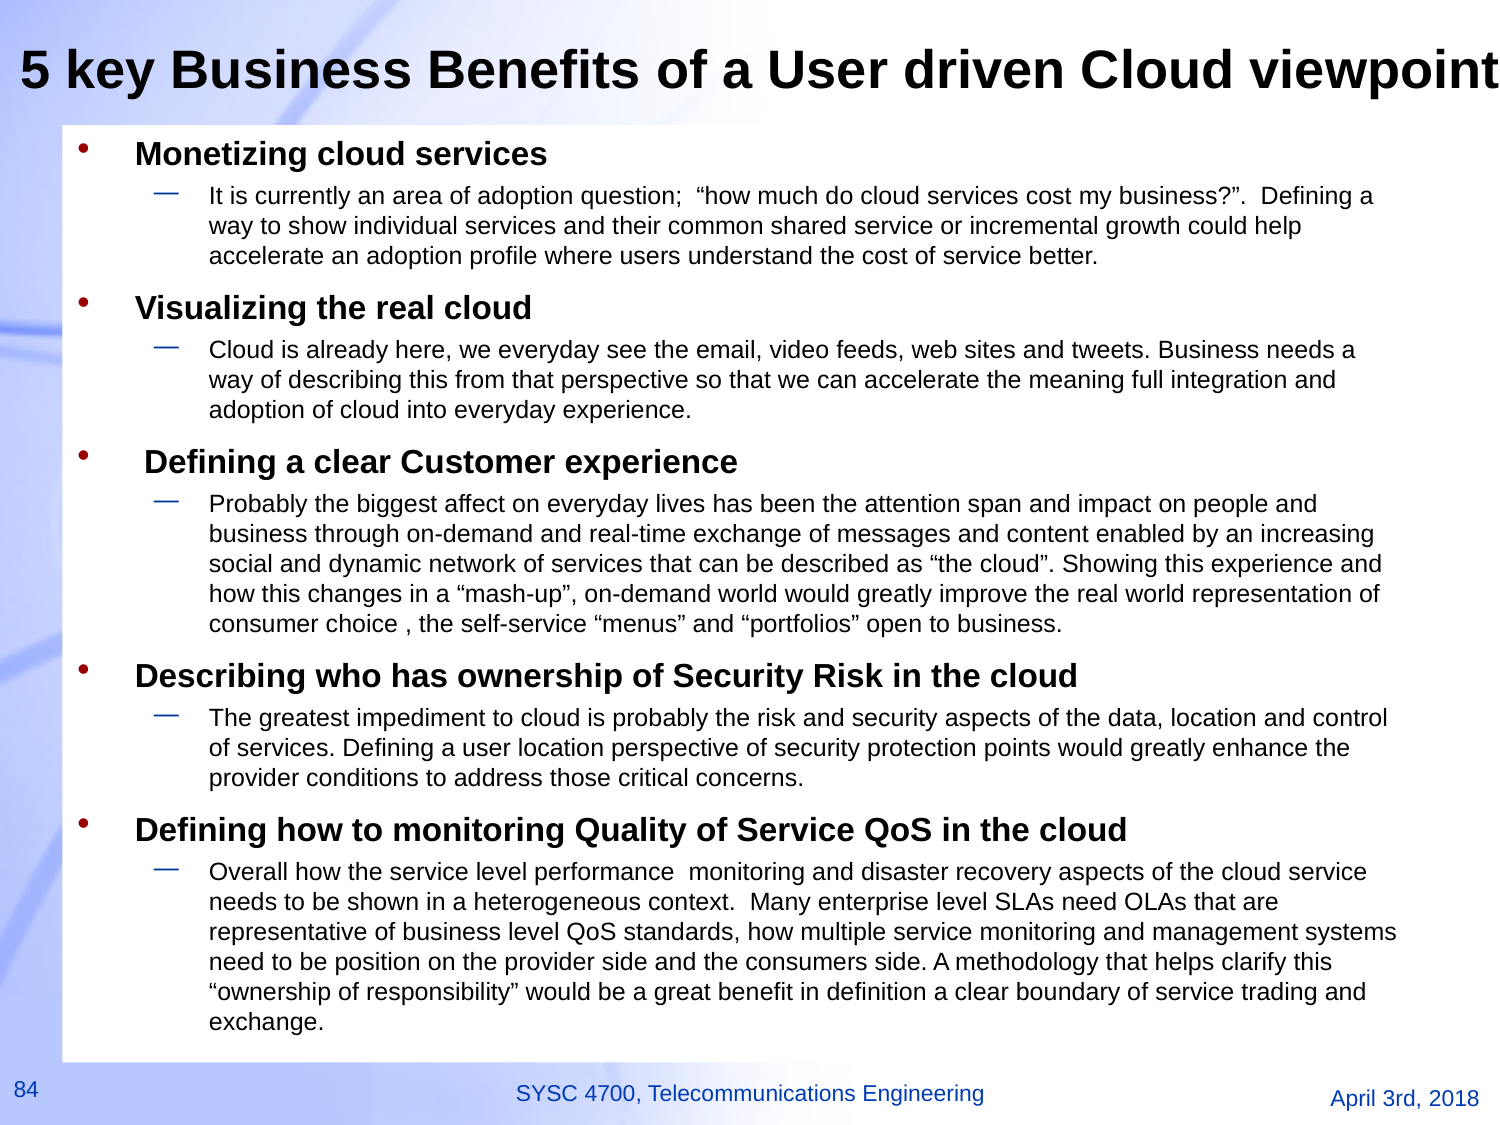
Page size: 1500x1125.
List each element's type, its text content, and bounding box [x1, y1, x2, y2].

list Monetizing cloud services It is currently an area of adoption question; “how much do cloud services cost my business?”. Defining a way to show individual services and their common shared service or incremental growth could help accelerate an adoption profile where users understand the cost of service better. Visualizing the real cloud Cloud is already here, we everyday see the email, video feeds, web sites and tweets. Business needs a way of describing this from that perspective so that we can accelerate the meaning full integration and adoption of cloud into everyday experience. Defining a clear Customer experience Probably the biggest affect on everyday lives has been the attention span and impact on people and business through on-demand and real-time exchange of messages and content enabled by an increasing social and dynamic network of services that can be described as “the cloud”. Showing this experience and how this changes in a “mash-up”, on-demand world would greatly improve the real world representation of consumer choice , the self-service “menus” and “portfolios” open to business. Describing who has ownership of Security Risk in the cloud The greatest impediment to cloud is probably the risk and security aspects of the data, location and control of services. Defining a user location perspective of security protection points would greatly enhance the provider conditions to address those critical concerns. Defining how to monitoring Quality of Service QoS in the cloud Overall how the service level performance monitoring and disaster recovery aspects of the cloud service needs to be shown in a heterogeneous context. Many enterprise level SLAs need OLAs that are representative of business level QoS standards, how multiple service monitoring and management systems need to be position on the provider side and the consumers side. A methodology that helps clarify this “ownership of responsibility” would be a great benefit in definition a clear boundary of service trading and exchange. [62, 124, 1416, 1063]
picture [0, 0, 1500, 1125]
title 5 key Business Benefits of a User driven Cloud viewpoint [12, 41, 1500, 159]
